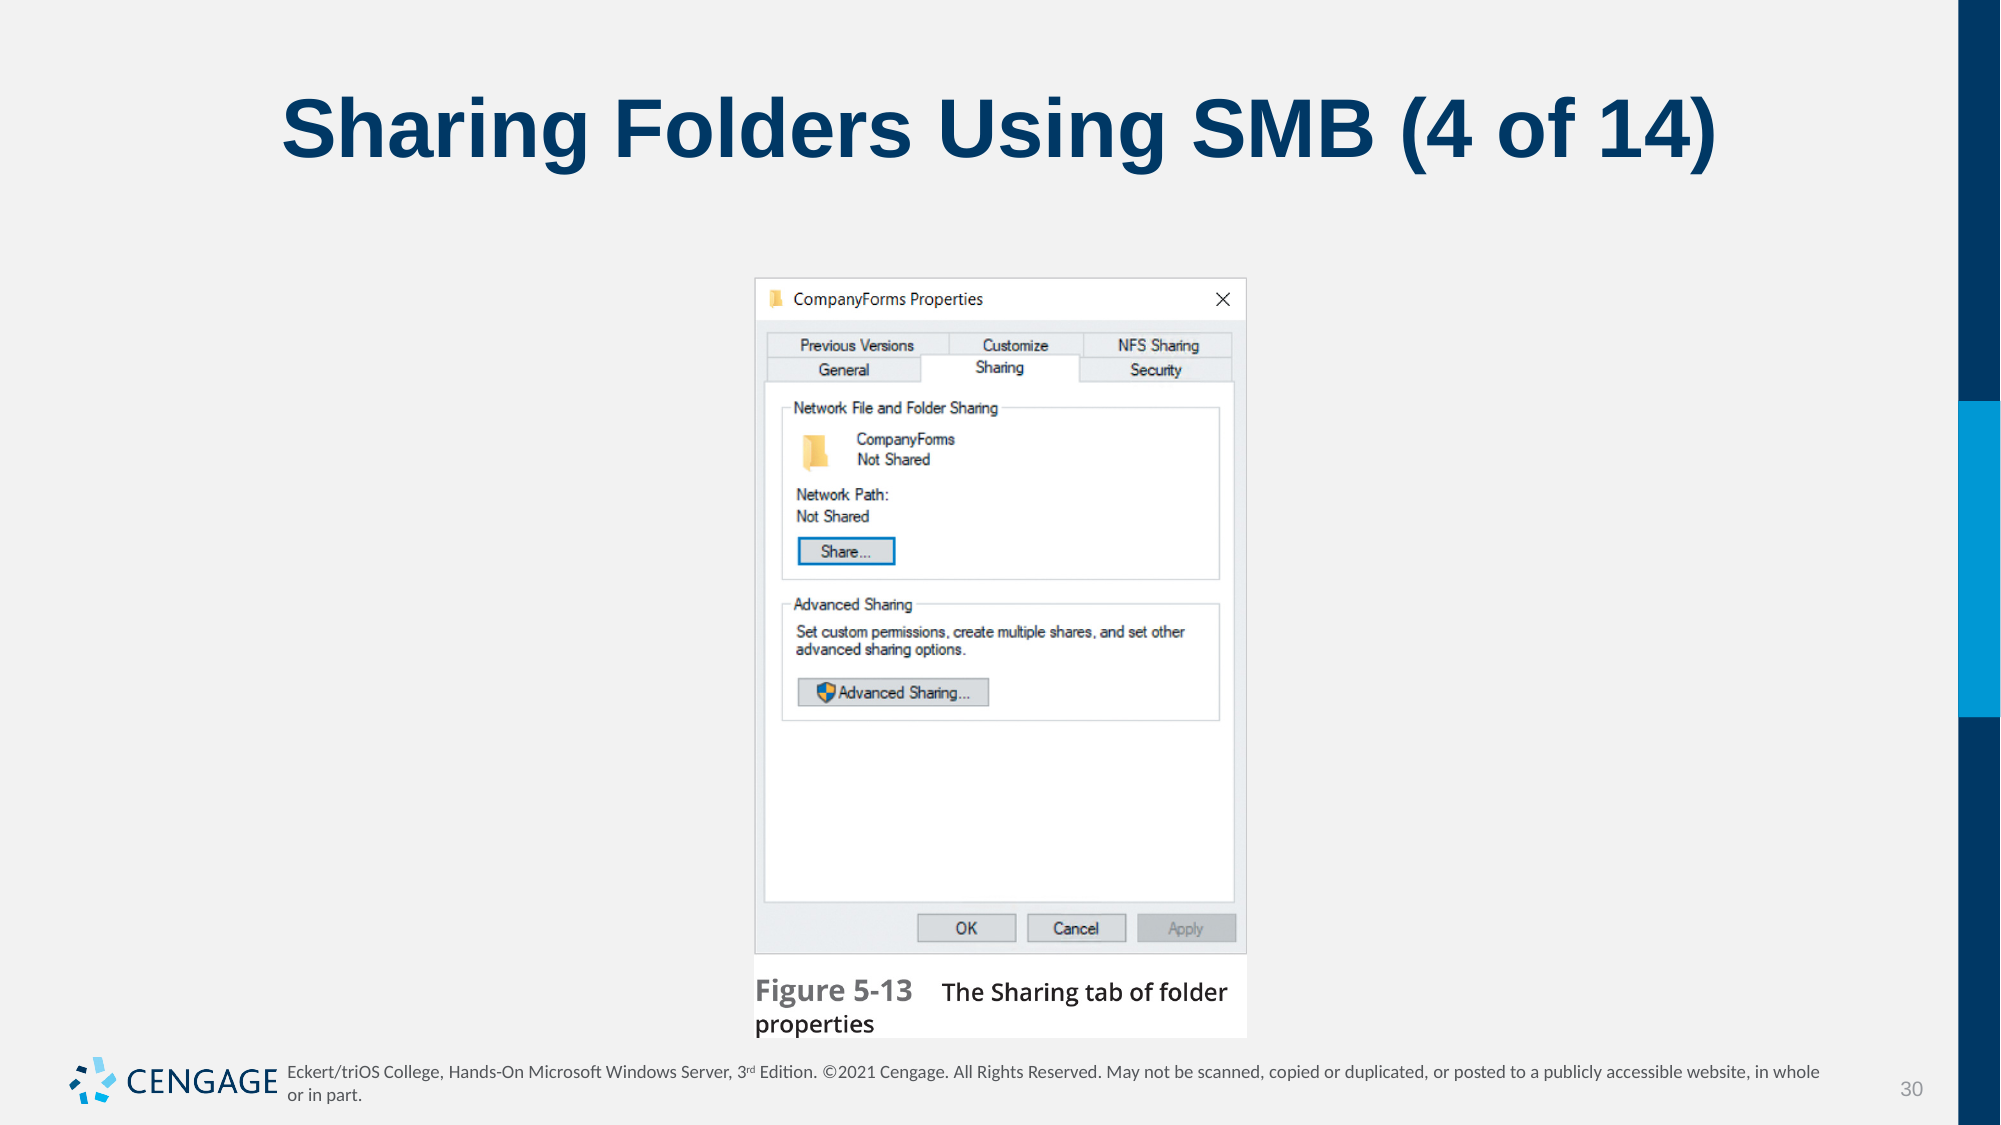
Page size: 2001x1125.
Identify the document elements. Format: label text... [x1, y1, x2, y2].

title Sharing Folders Using SMB (4 of 14) [78, 77, 1923, 278]
picture [69, 1057, 277, 1104]
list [754, 277, 1247, 1038]
